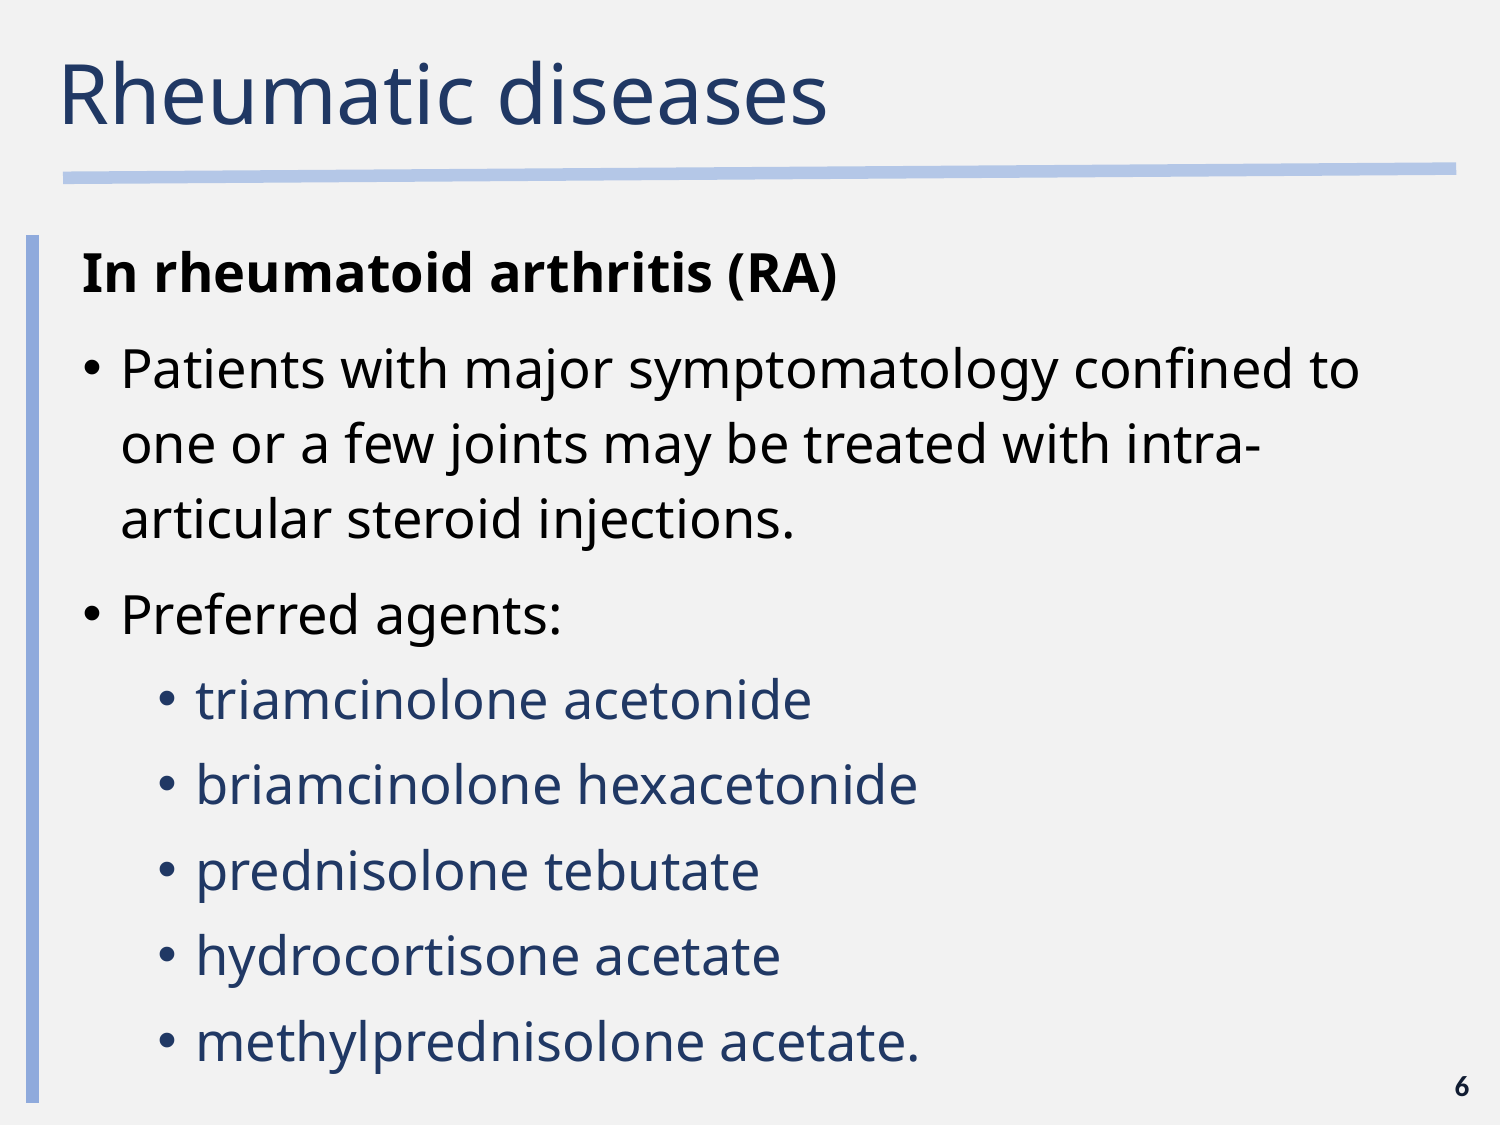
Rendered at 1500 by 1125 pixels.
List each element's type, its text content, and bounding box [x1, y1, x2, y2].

slide_number 6 [1146, 1055, 1485, 1116]
title Rheumatic diseases [42, 1, 1459, 194]
list In rheumatoid arthritis (RA) Patients with major symptomatology confined to one or a few joints may be treated with intra-articular steroid injections. Preferred agents: triamcinolone acetonide briamcinolone hexacetonide prednisolone tebutate hydrocortisone acetate methylprednisolone acetate. [67, 220, 1459, 1116]
